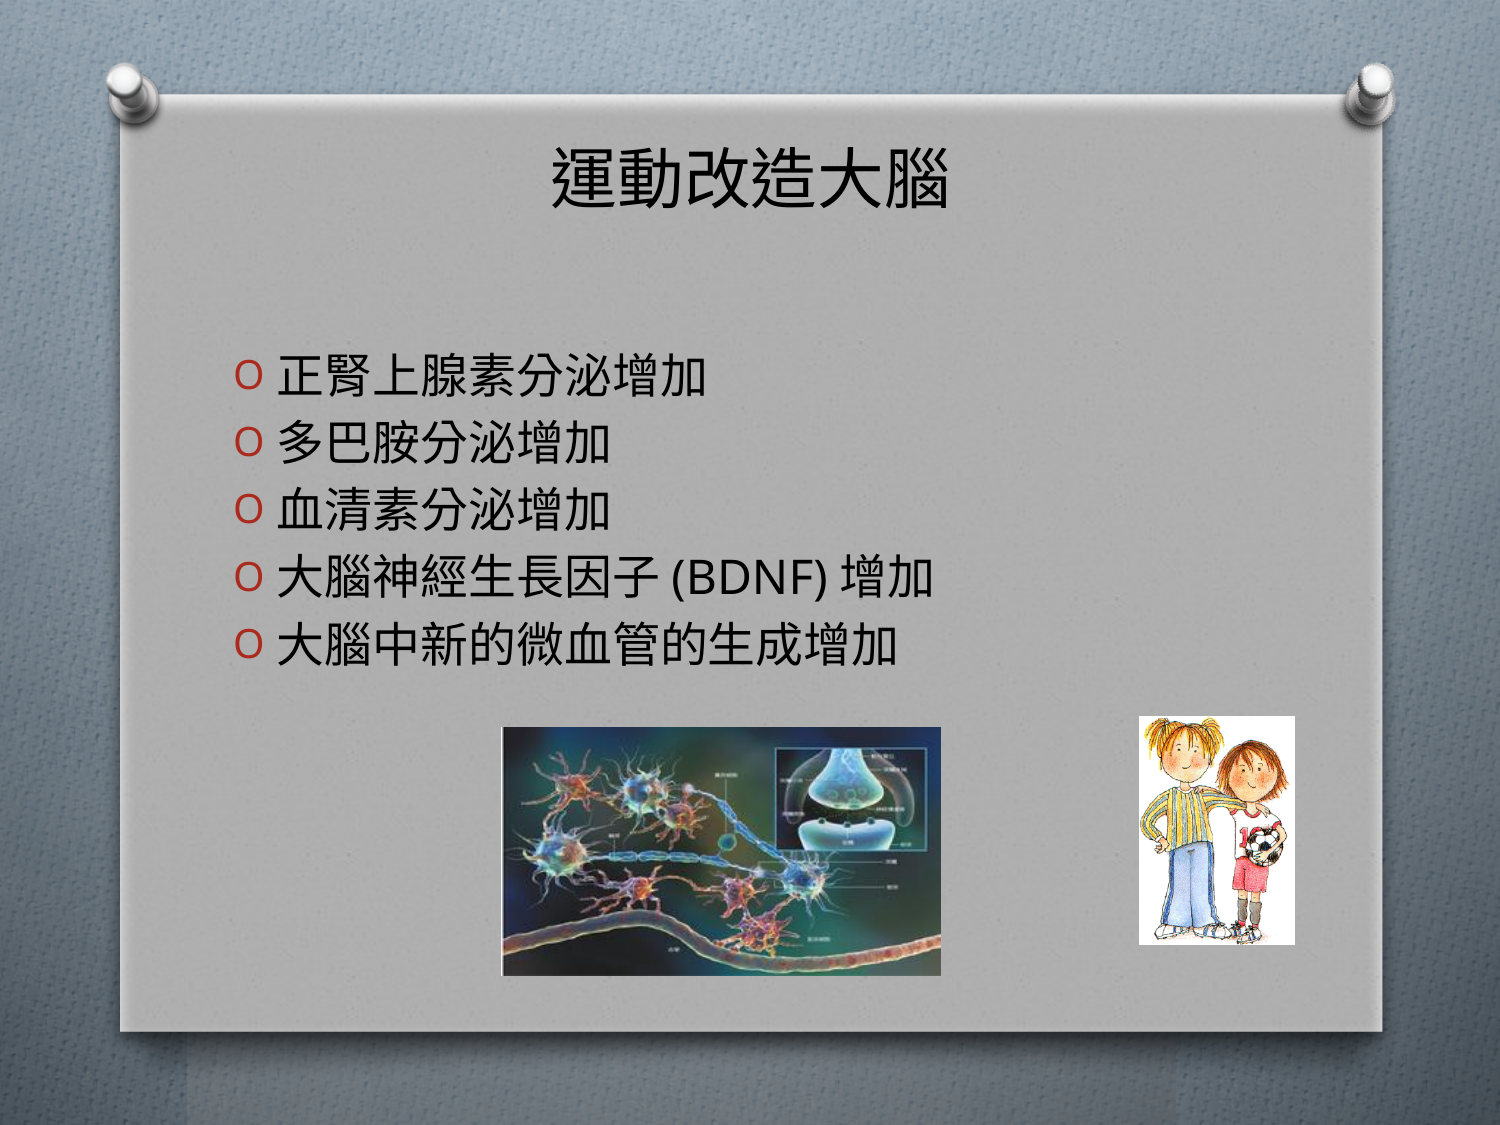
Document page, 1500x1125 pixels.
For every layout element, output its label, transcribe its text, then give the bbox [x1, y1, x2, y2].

text_box 正腎上腺素分泌增加 多巴胺分泌增加 血清素分泌增加 大腦神經生長因子(BDNF)增加 大腦中新的微血管的生成增加 [218, 338, 1031, 681]
picture [501, 727, 942, 977]
picture [1317, 35, 1439, 156]
picture [75, 31, 197, 152]
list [1139, 715, 1296, 945]
title 運動改造大腦 [179, 133, 1323, 221]
